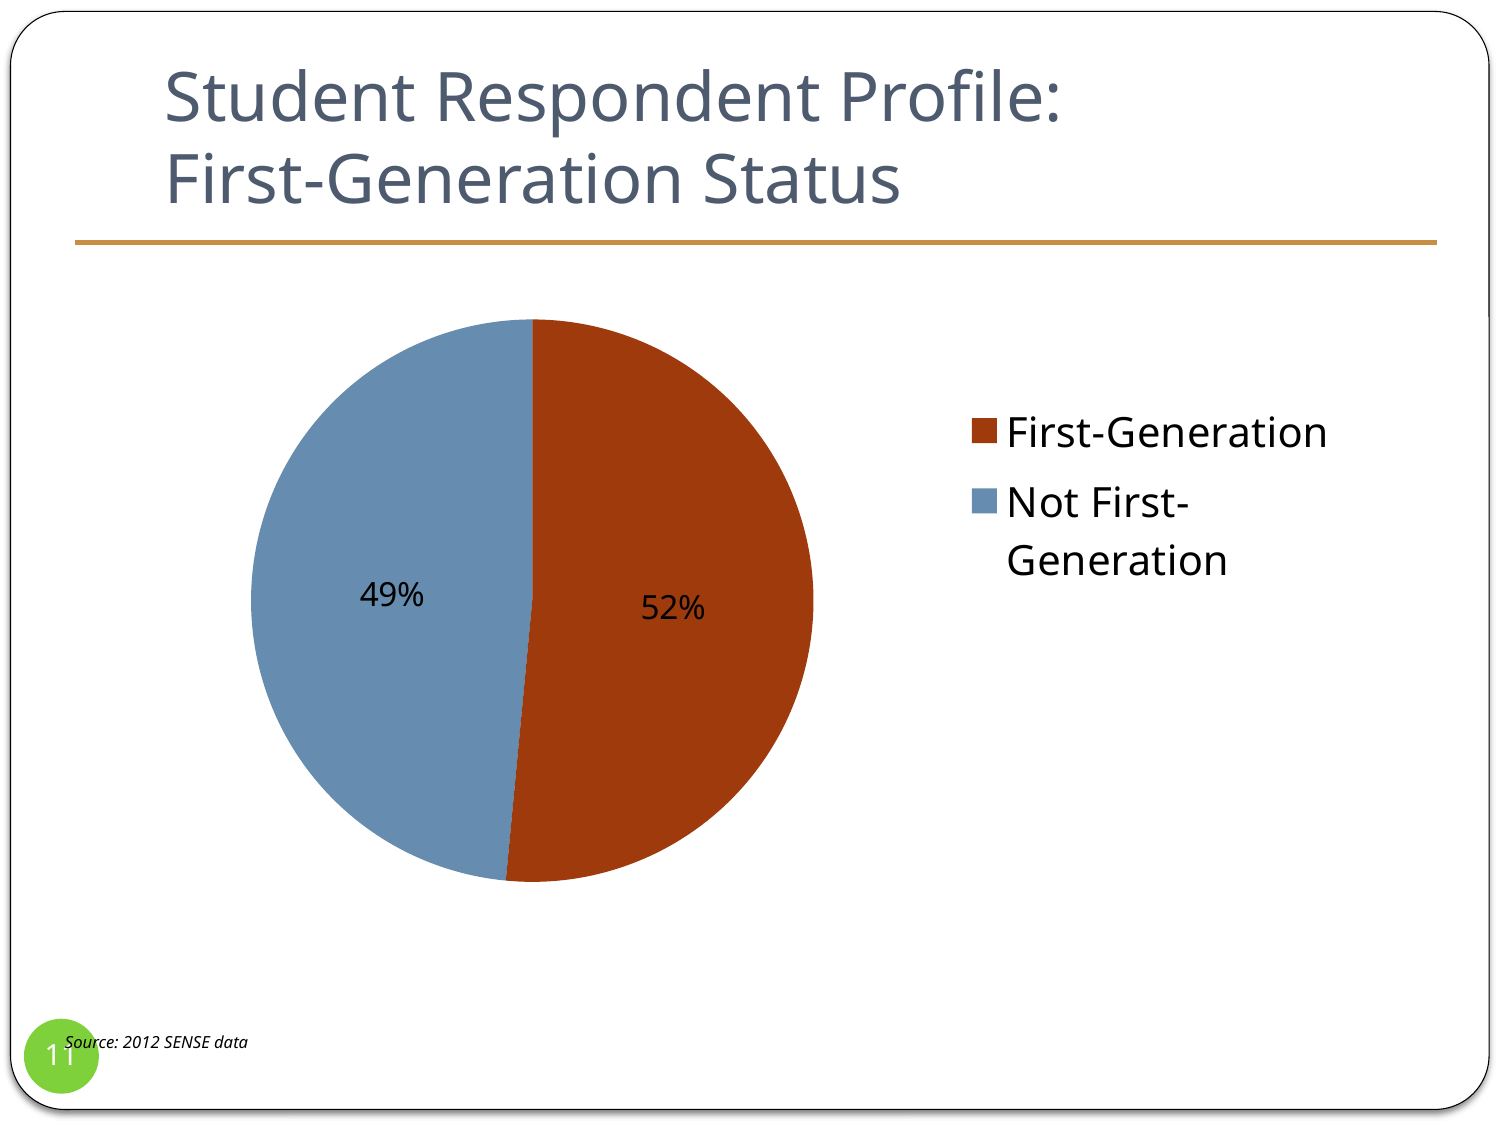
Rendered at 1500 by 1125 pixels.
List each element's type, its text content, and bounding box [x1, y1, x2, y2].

chart [62, 162, 1426, 988]
slide_number 11 [23, 1018, 99, 1094]
text_box Source: 2012 SENSE data [49, 1024, 350, 1060]
title Student Respondent Profile: First-Generation Status [150, 45, 1425, 161]
